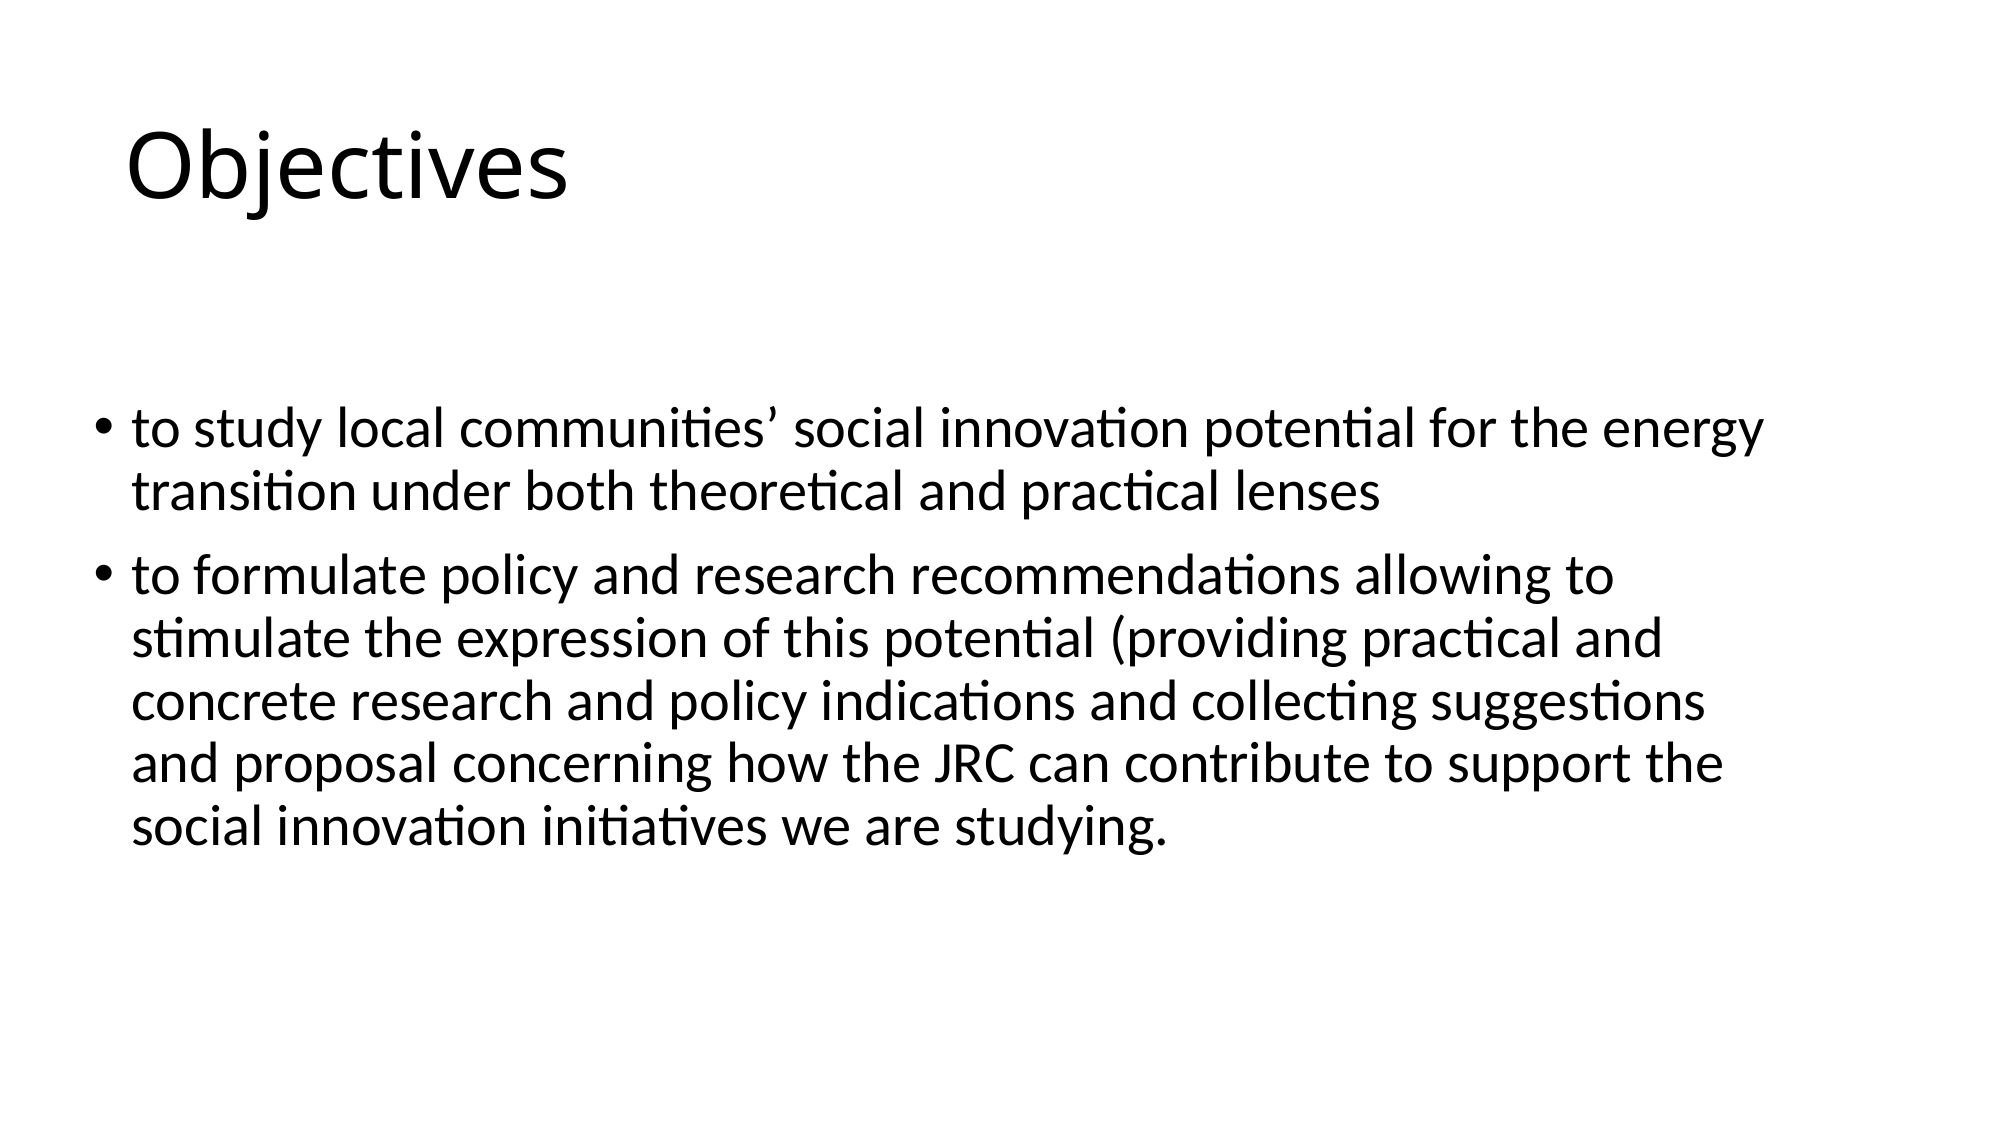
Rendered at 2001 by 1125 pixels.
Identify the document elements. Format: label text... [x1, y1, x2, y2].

list to study local communities’ social innovation potential for the energy transition under both theoretical and practical lenses to formulate policy and research recommendations allowing to stimulate the expression of this potential (providing practical and concrete research and policy indications and collecting suggestions and proposal concerning how the JRC can contribute to support the social innovation initiatives we are studying. [78, 299, 1804, 1014]
title Objectives [109, 59, 1835, 278]
